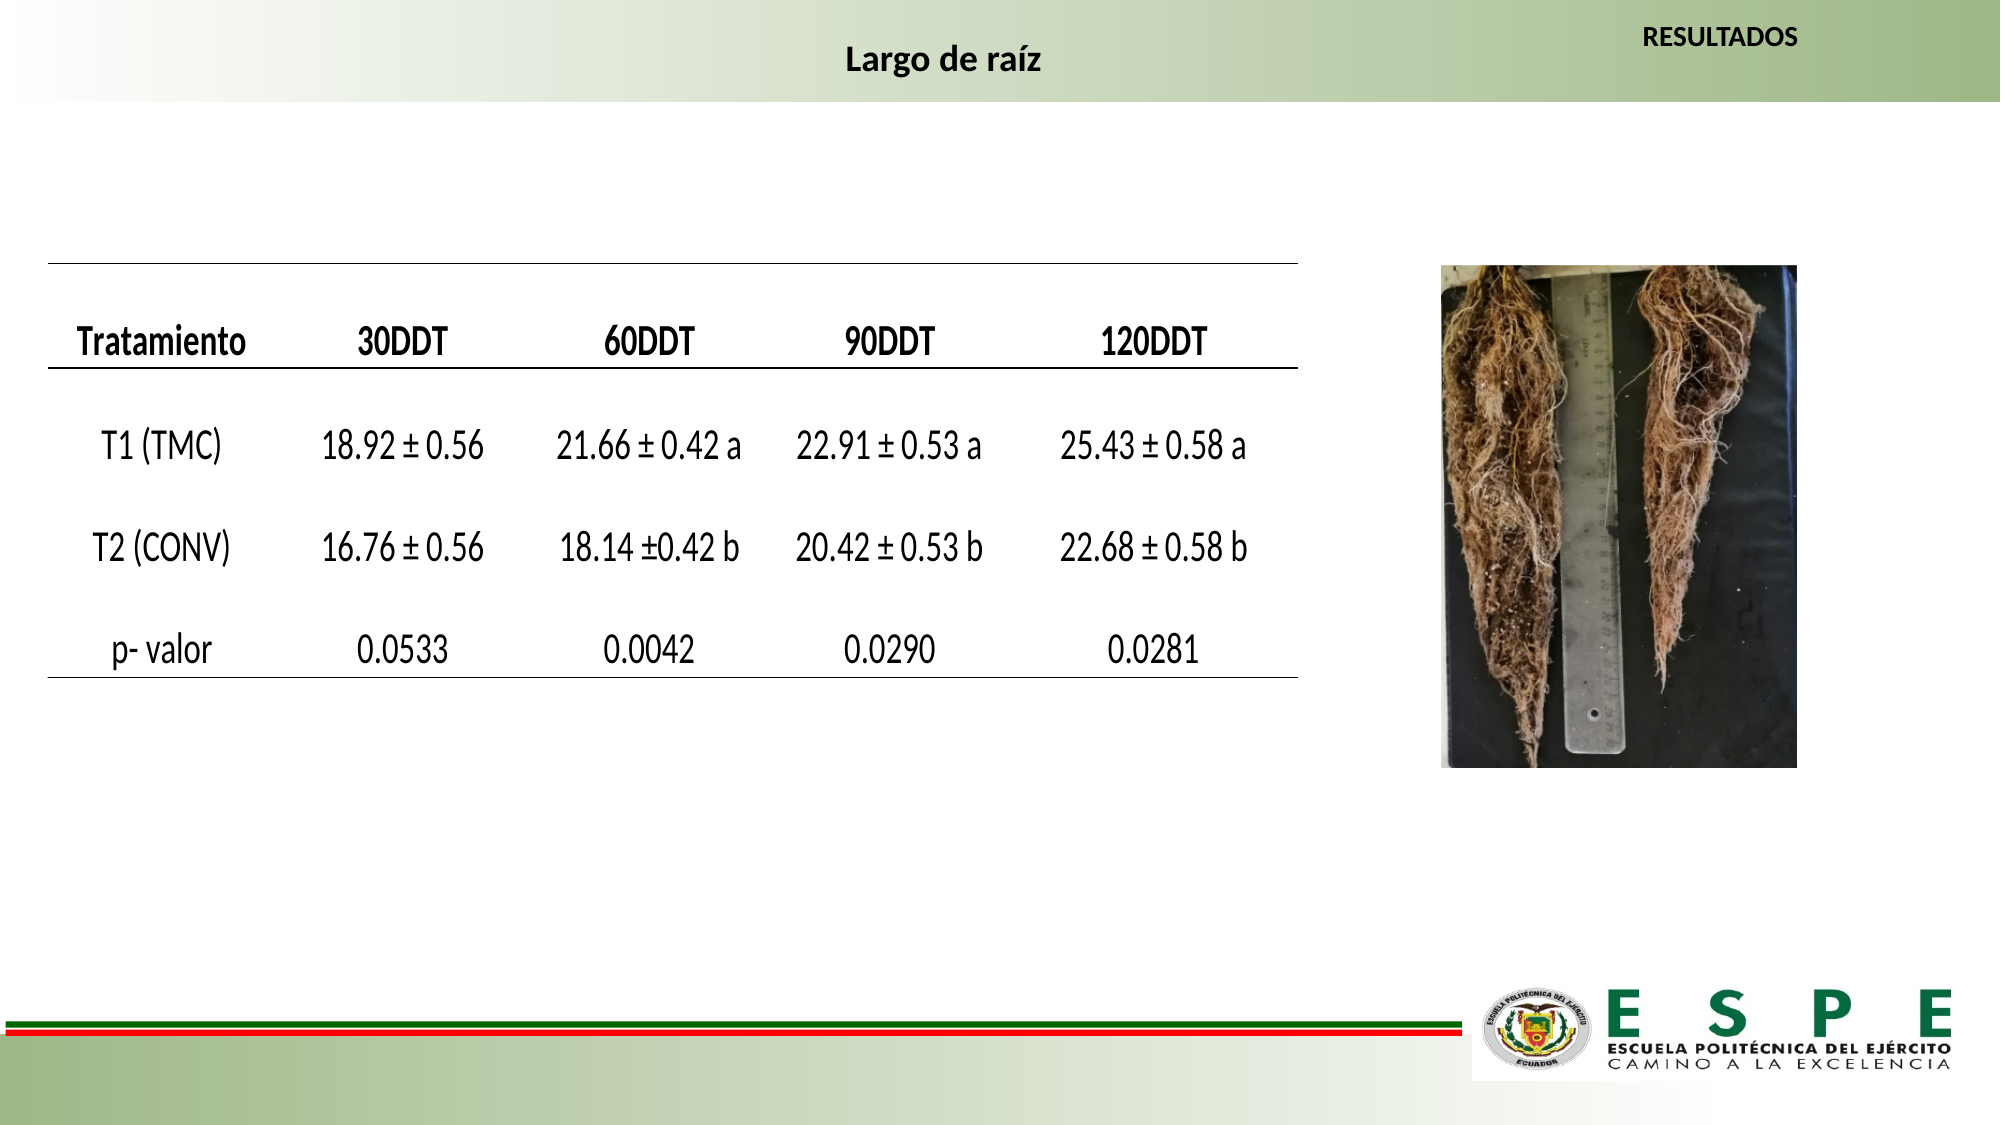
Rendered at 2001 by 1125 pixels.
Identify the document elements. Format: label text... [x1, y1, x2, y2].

picture [1472, 976, 1977, 1081]
text_box Largo de raíz [830, 26, 1057, 87]
text_box RESULTADOS [1441, 10, 2000, 60]
picture [47, 262, 1797, 770]
